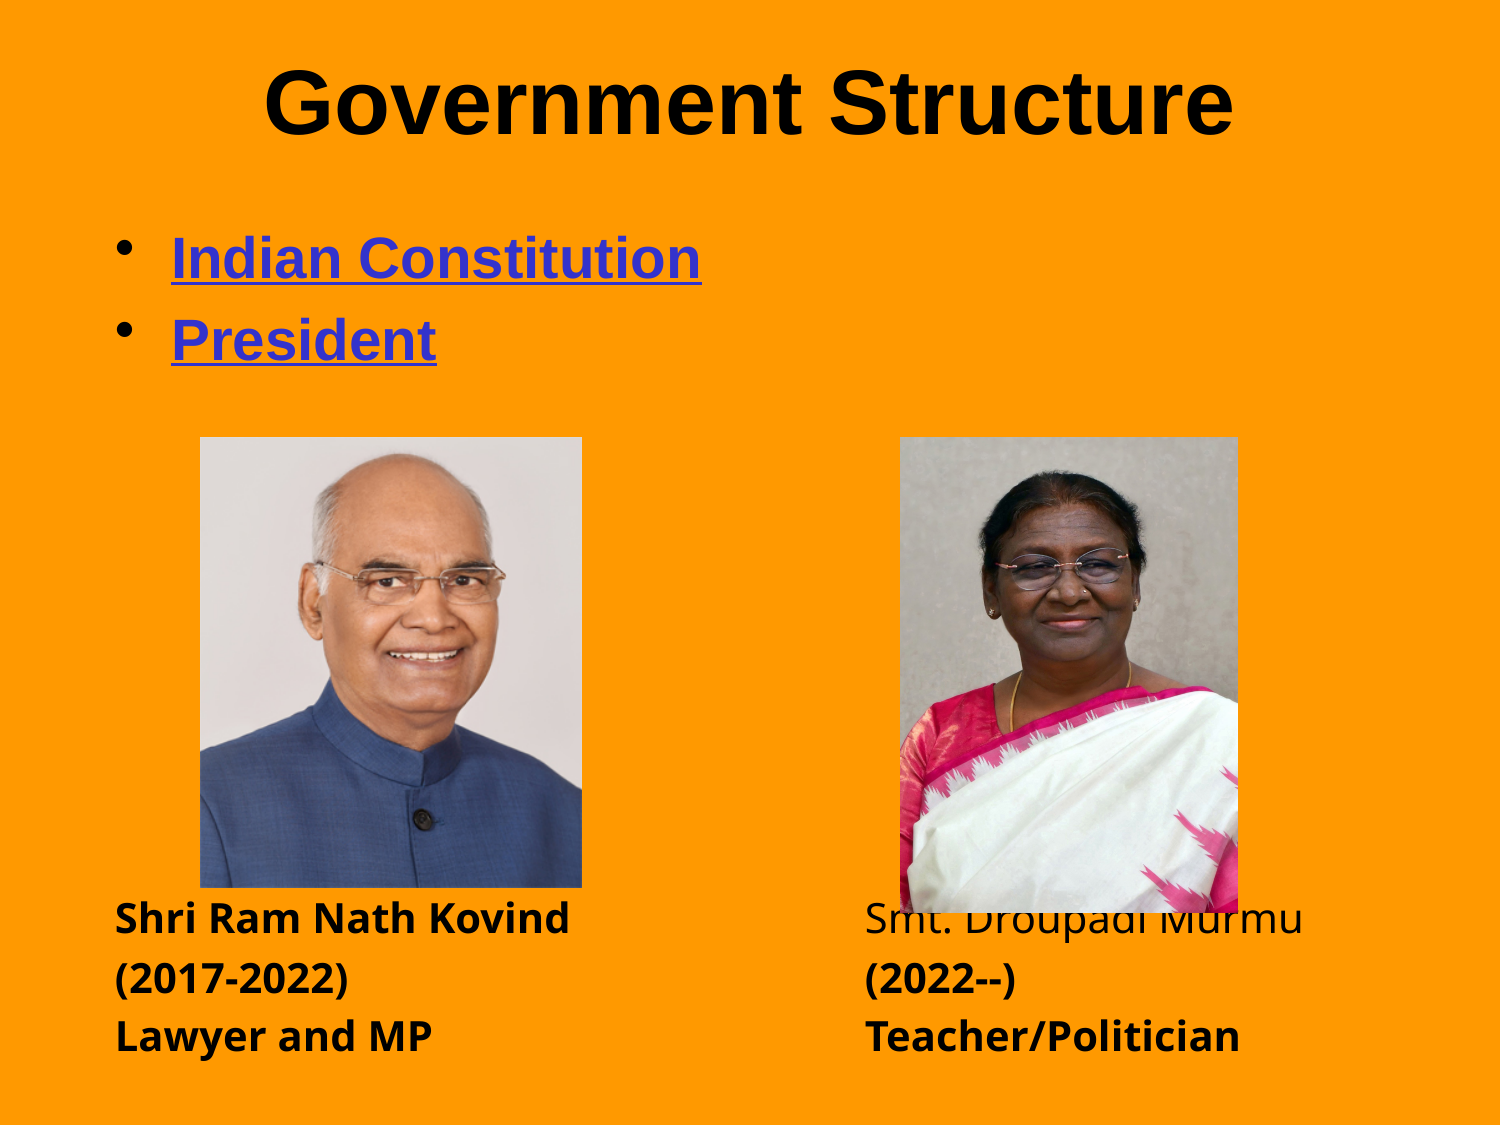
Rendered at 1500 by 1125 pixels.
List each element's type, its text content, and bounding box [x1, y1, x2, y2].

title Government Structure [75, 45, 1425, 150]
list Indian Constitution President Shri Ram Nath Kovind Smt. Droupadi Murmu (2017-2022) (2022--) Lawyer and MP Teacher/Politician [99, 212, 1450, 1080]
picture [899, 437, 1238, 913]
picture [199, 437, 582, 888]
